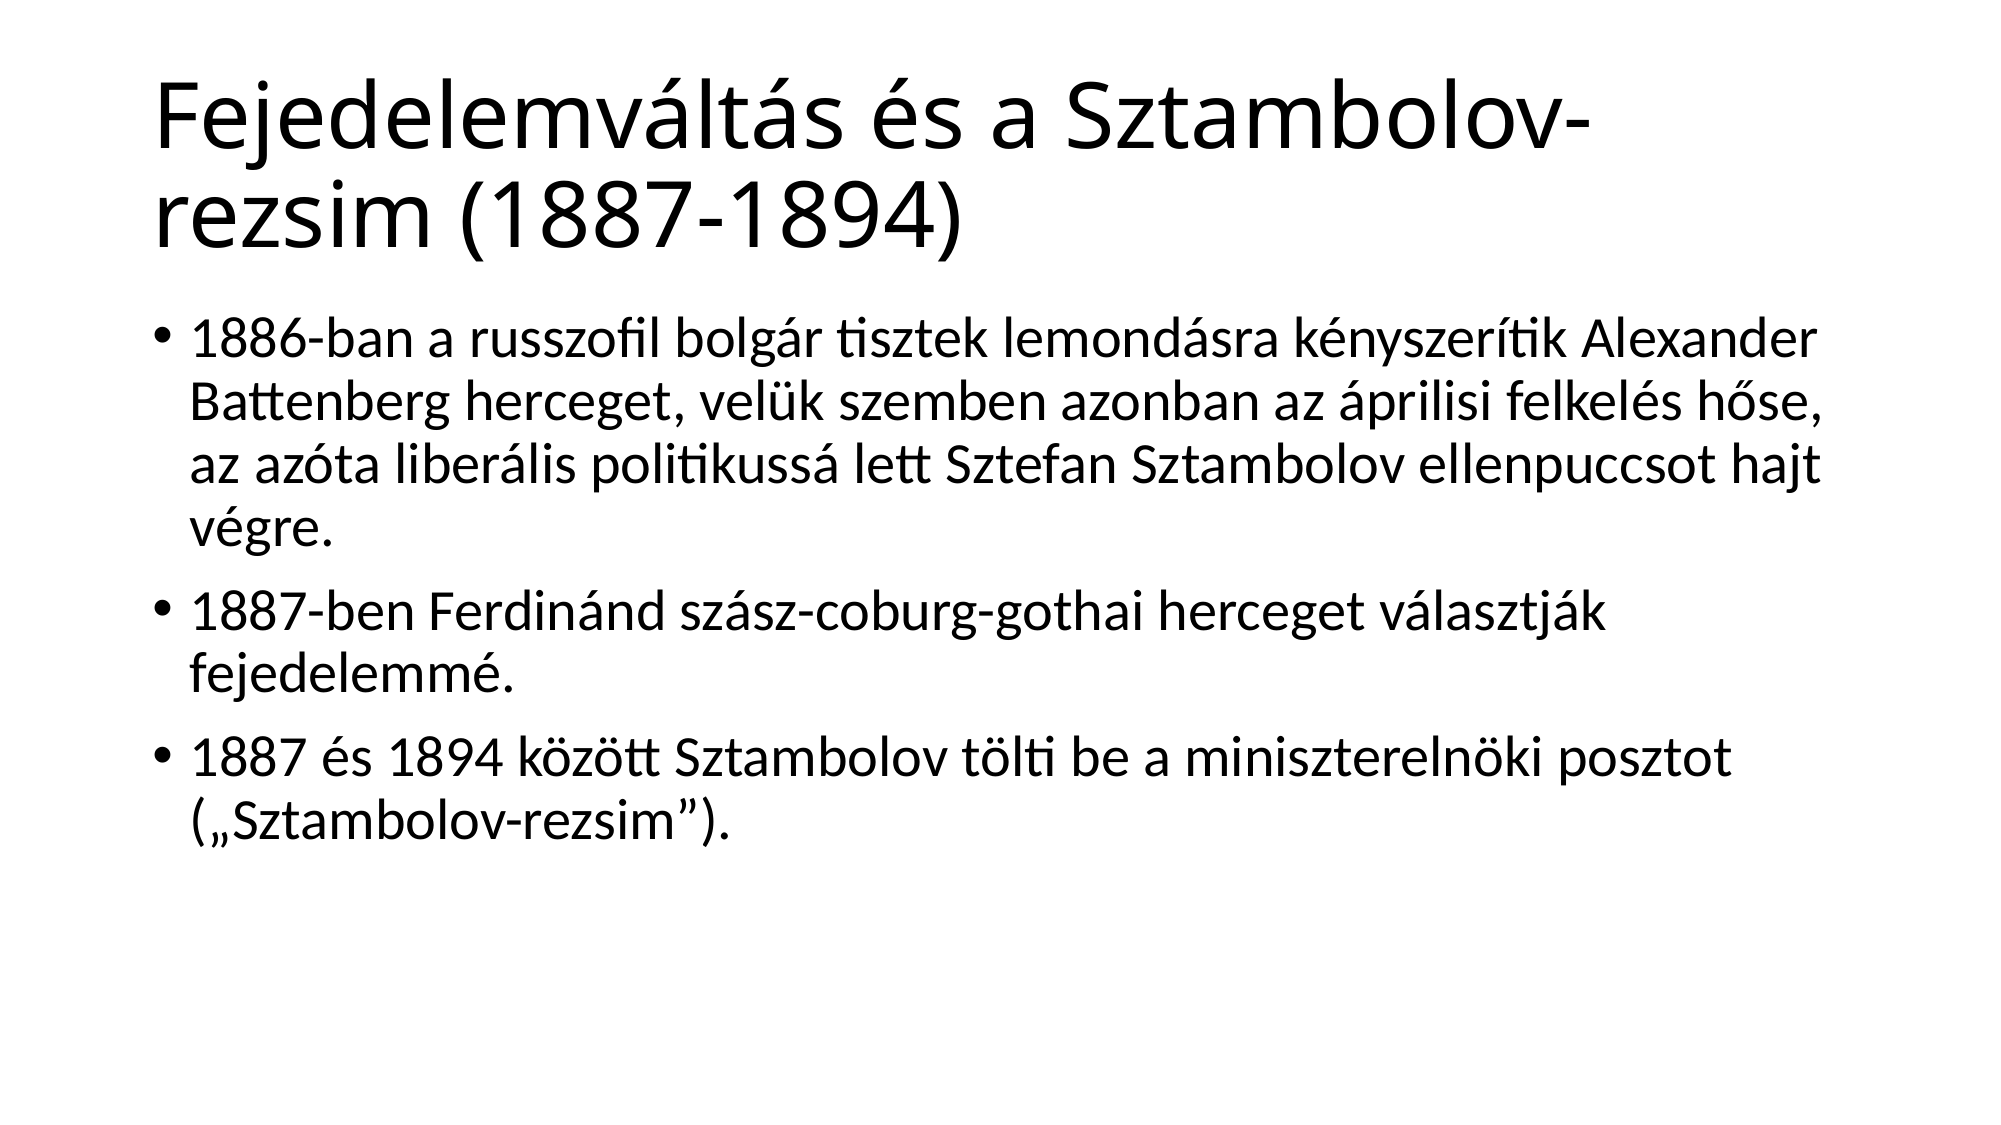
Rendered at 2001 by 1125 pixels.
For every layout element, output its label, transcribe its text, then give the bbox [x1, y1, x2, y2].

title Fejedelemváltás és a Sztambolov-rezsim (1887-1894) [137, 59, 1863, 278]
list 1886-ban a russzofil bolgár tisztek lemondásra kényszerítik Alexander Battenberg herceget, velük szemben azonban az áprilisi felkelés hőse, az azóta liberális politikussá lett Sztefan Sztambolov ellenpuccsot hajt végre. 1887-ben Ferdinánd szász-coburg-gothai herceget választják fejedelemmé. 1887 és 1894 között Sztambolov tölti be a miniszterelnöki posztot („Sztambolov-rezsim”). [137, 299, 1863, 1014]
